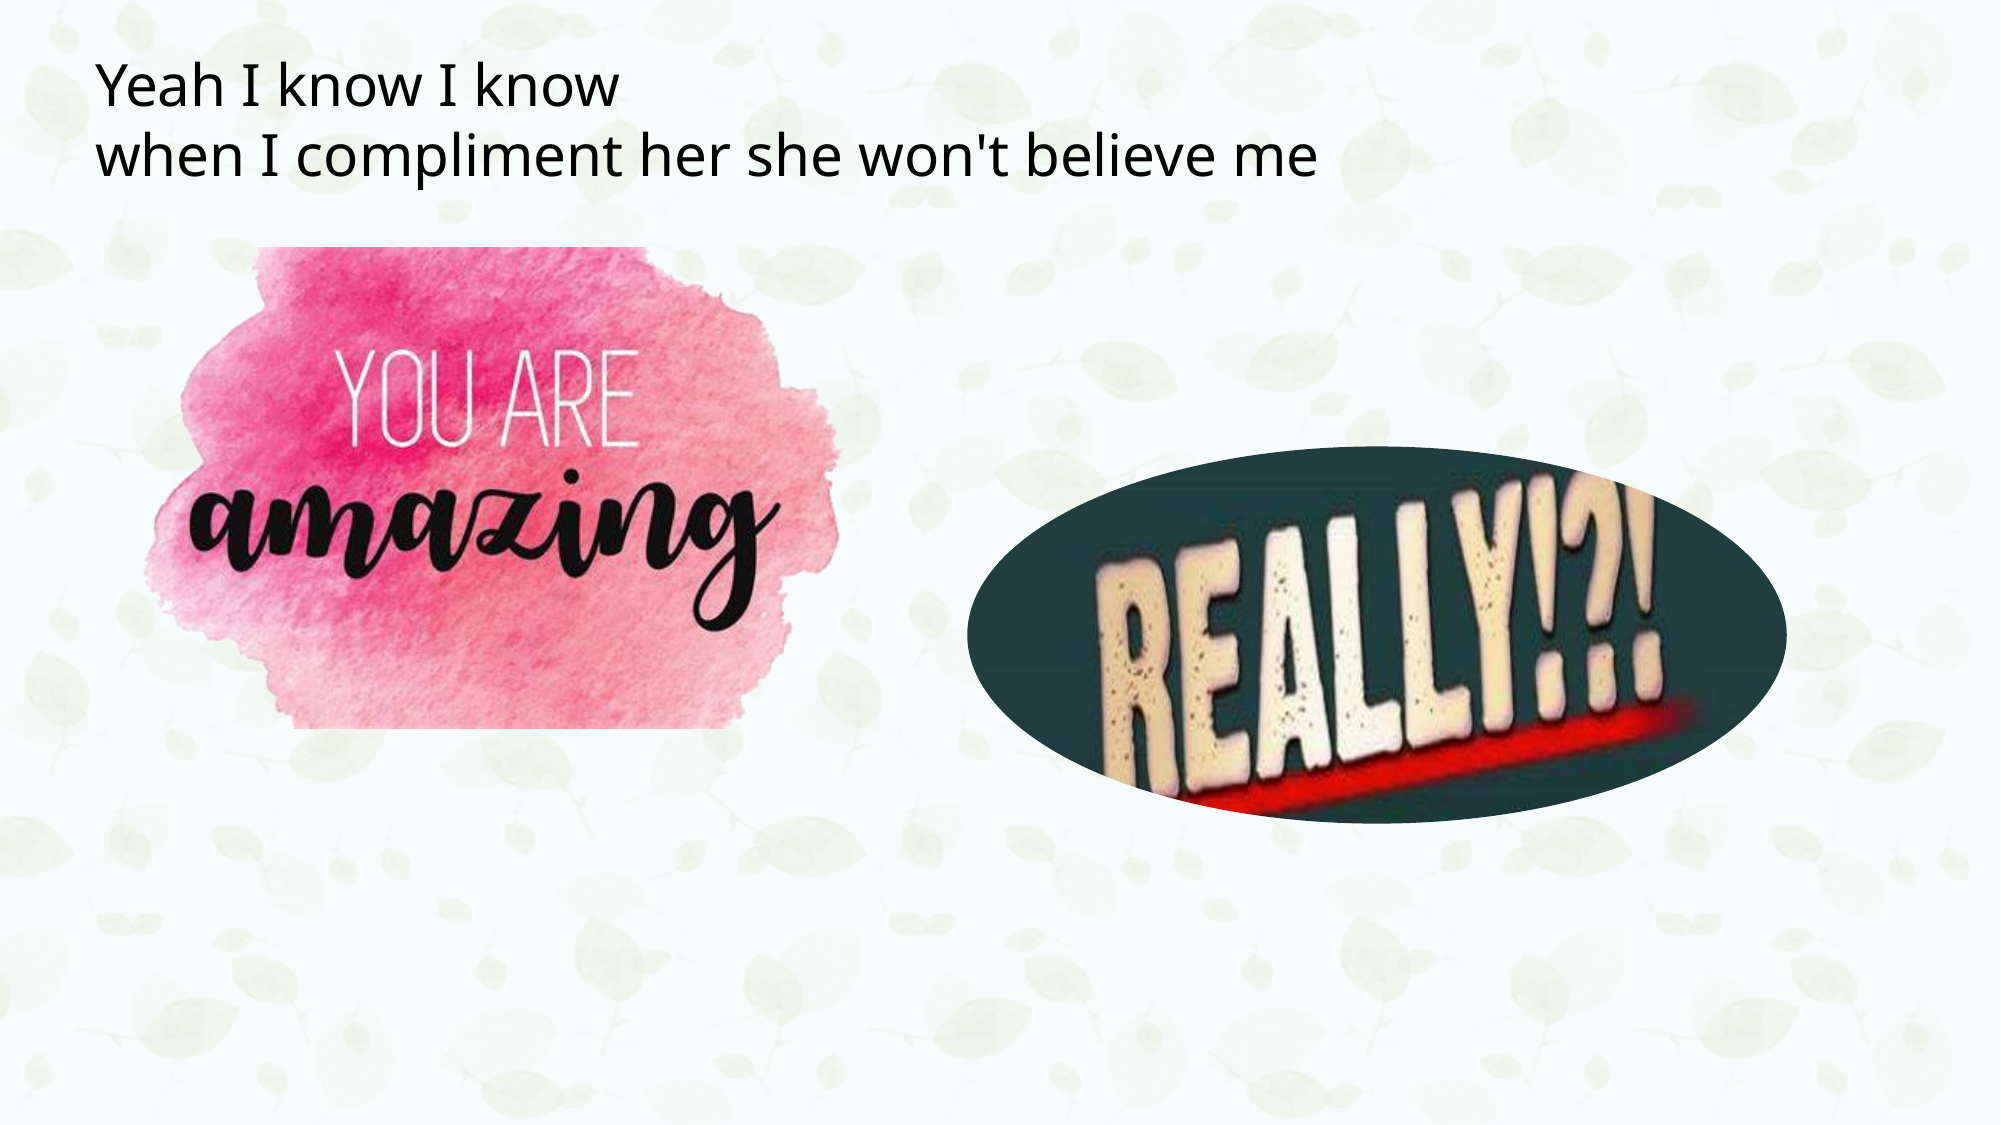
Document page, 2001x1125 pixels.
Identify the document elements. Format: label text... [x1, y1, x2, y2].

picture [0, 0, 2001, 1125]
text_box Yeah I know I know when I compliment her she won't believe me [80, 41, 1637, 196]
